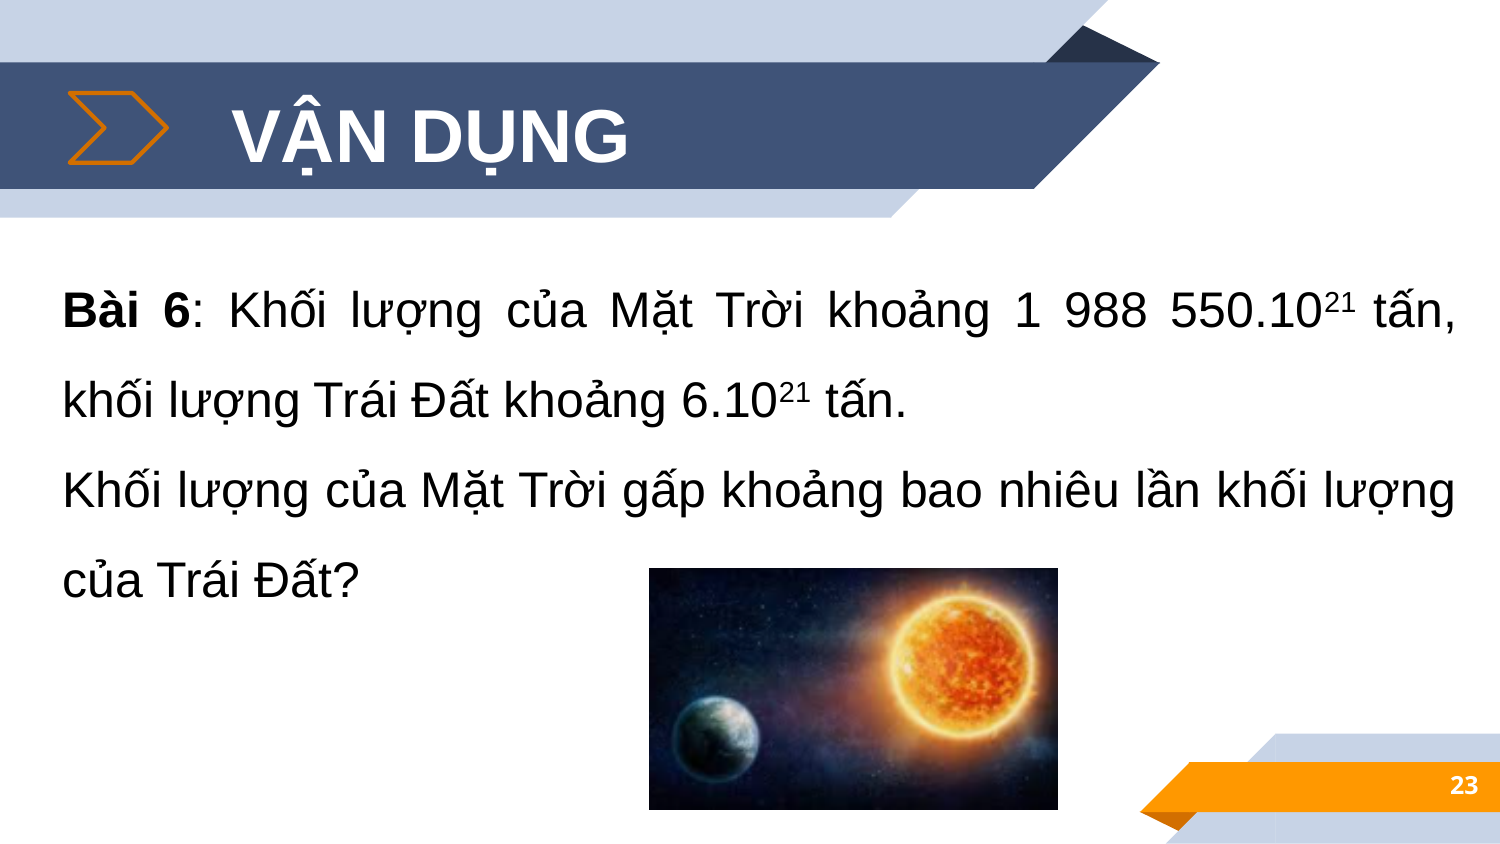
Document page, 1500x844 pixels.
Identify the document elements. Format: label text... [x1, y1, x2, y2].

slide_number 23 [1249, 760, 1494, 813]
text_box VẬN DỤNG [216, 80, 978, 186]
text_box Bài 6: Khối lượng của Mặt Trời khoảng 1 988 550.1021 tấn, khối lượng Trái Đất khoảng 6.1021 tấn. Khối lượng của Mặt Trời gấp khoảng bao nhiêu lần khối lượng của Trái Đất? [47, 240, 1472, 615]
text_box [67, 90, 169, 165]
picture [648, 568, 1058, 811]
